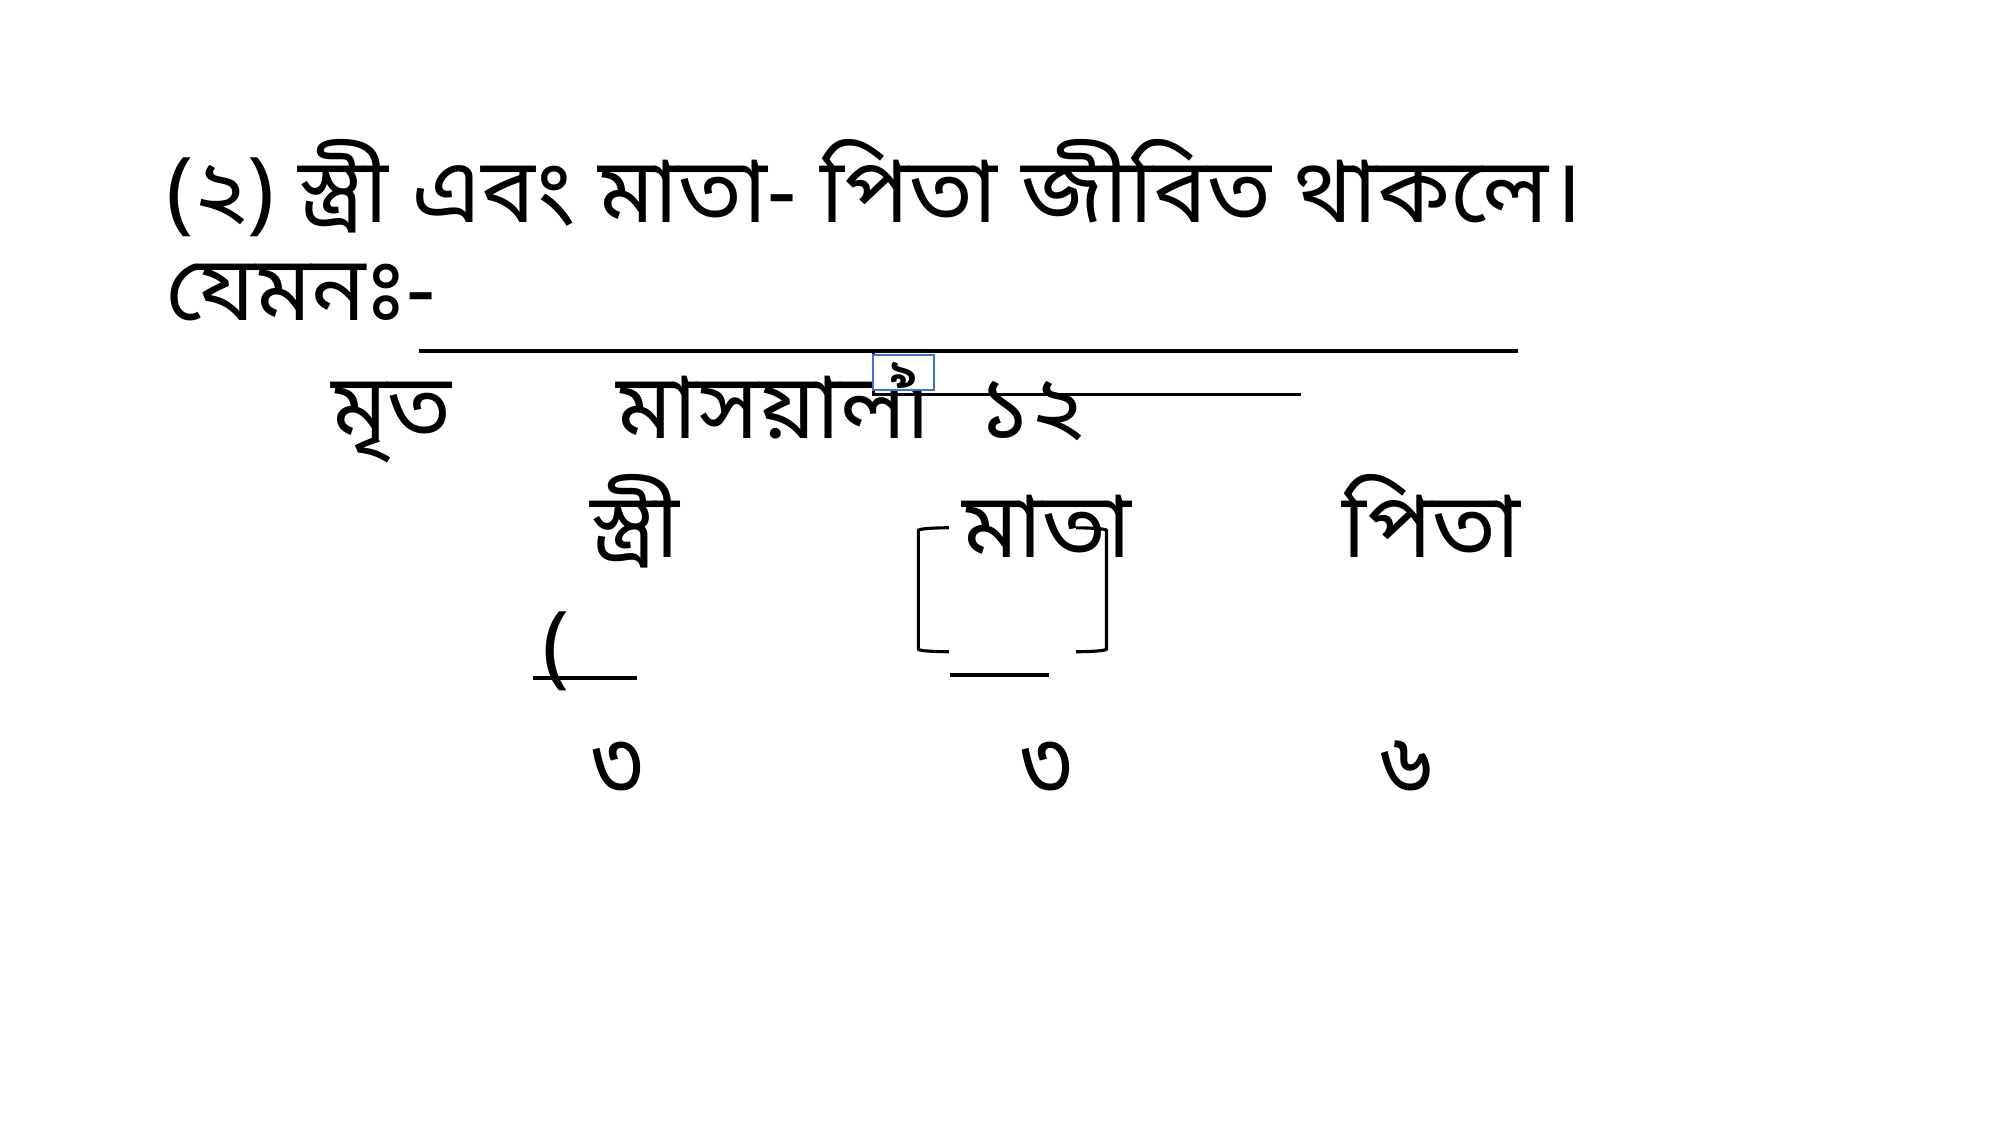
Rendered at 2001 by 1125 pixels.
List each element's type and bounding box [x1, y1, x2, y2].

text_box [419, 349, 446, 353]
text_box [446, 350, 1301, 395]
text_box [950, 673, 1049, 677]
text_box [875, 349, 1518, 353]
text_box [1076, 526, 1109, 654]
text_box [533, 676, 637, 680]
text_box [916, 526, 949, 654]
